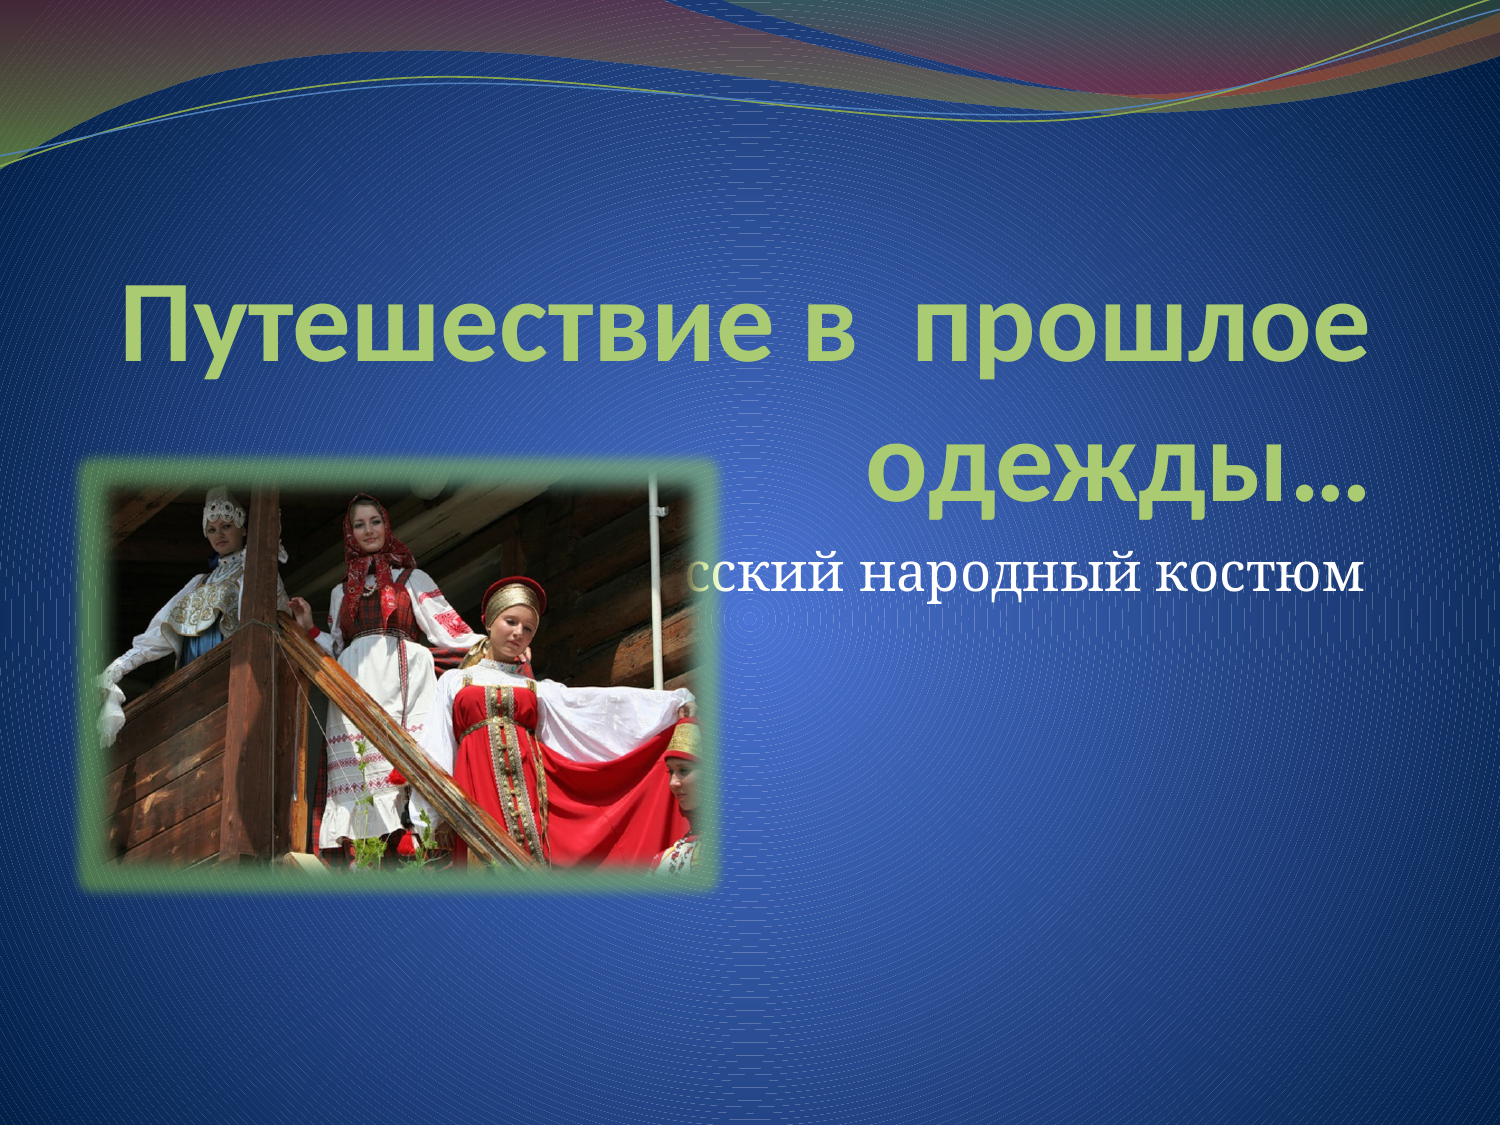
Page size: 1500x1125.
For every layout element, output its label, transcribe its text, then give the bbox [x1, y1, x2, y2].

title Путешествие в прошлое одежды… [87, 224, 1376, 525]
picture [88, 467, 710, 882]
subtitle Русский народный костюм [724, 529, 1376, 818]
